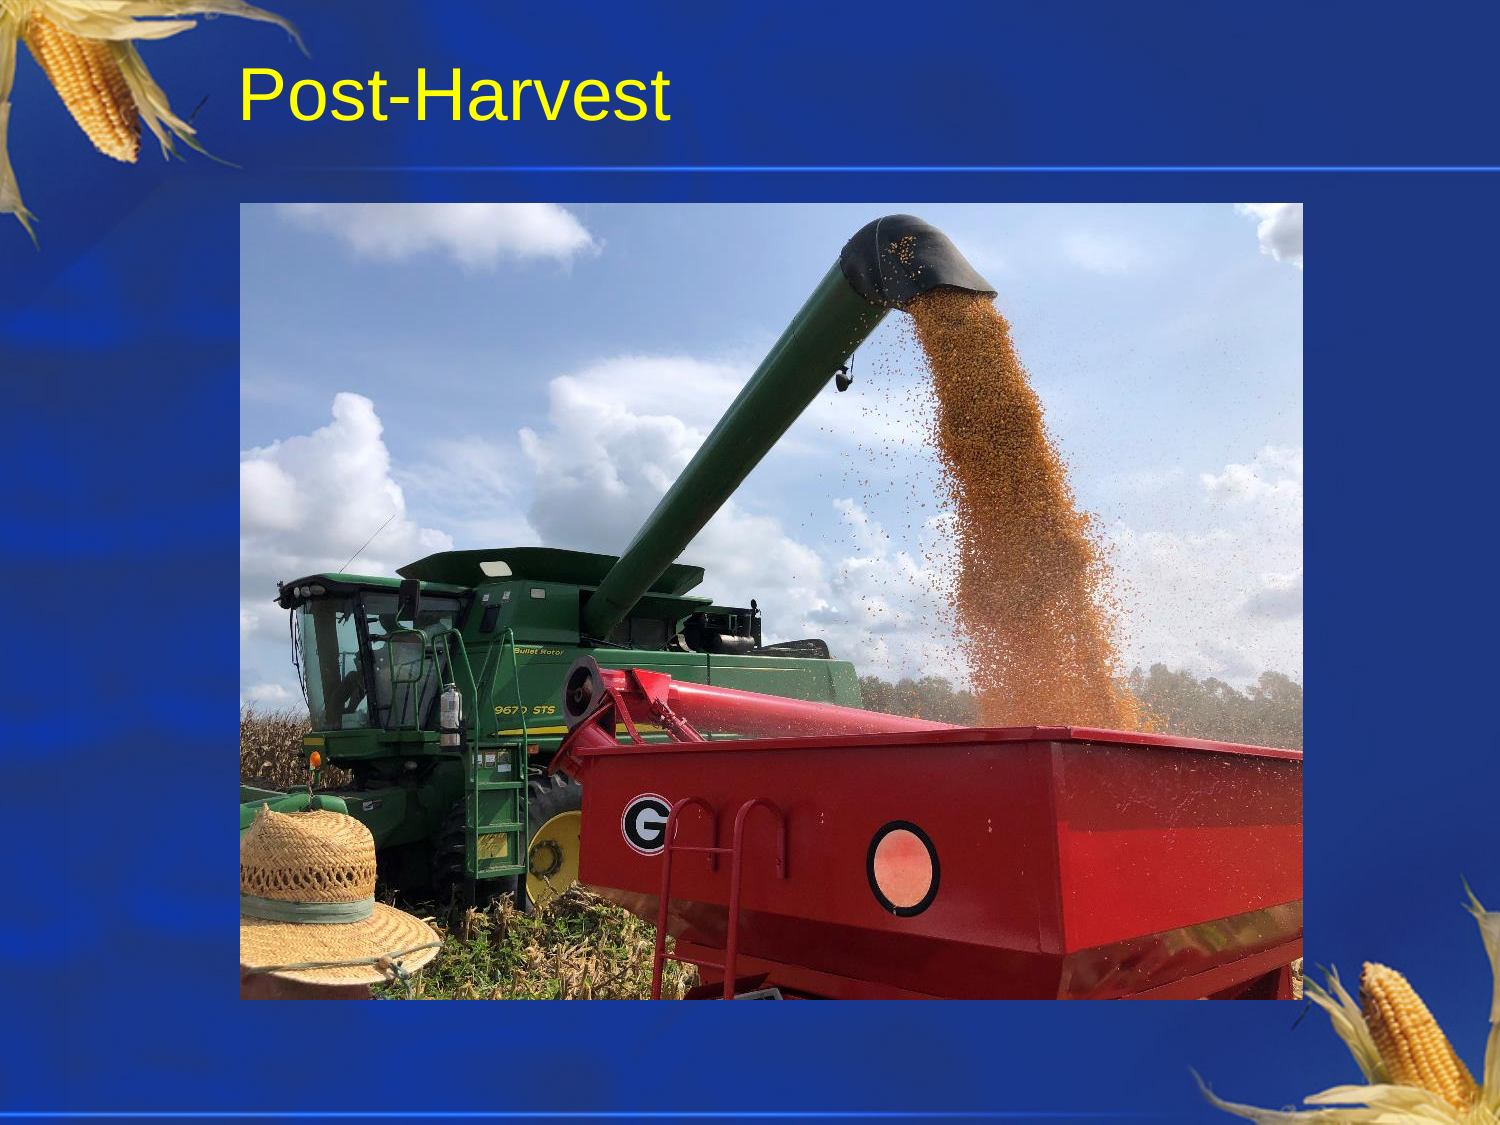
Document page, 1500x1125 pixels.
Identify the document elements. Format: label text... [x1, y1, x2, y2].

picture [0, 0, 1500, 1125]
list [239, 203, 1303, 1001]
title Post-Harvest [222, 22, 1476, 159]
